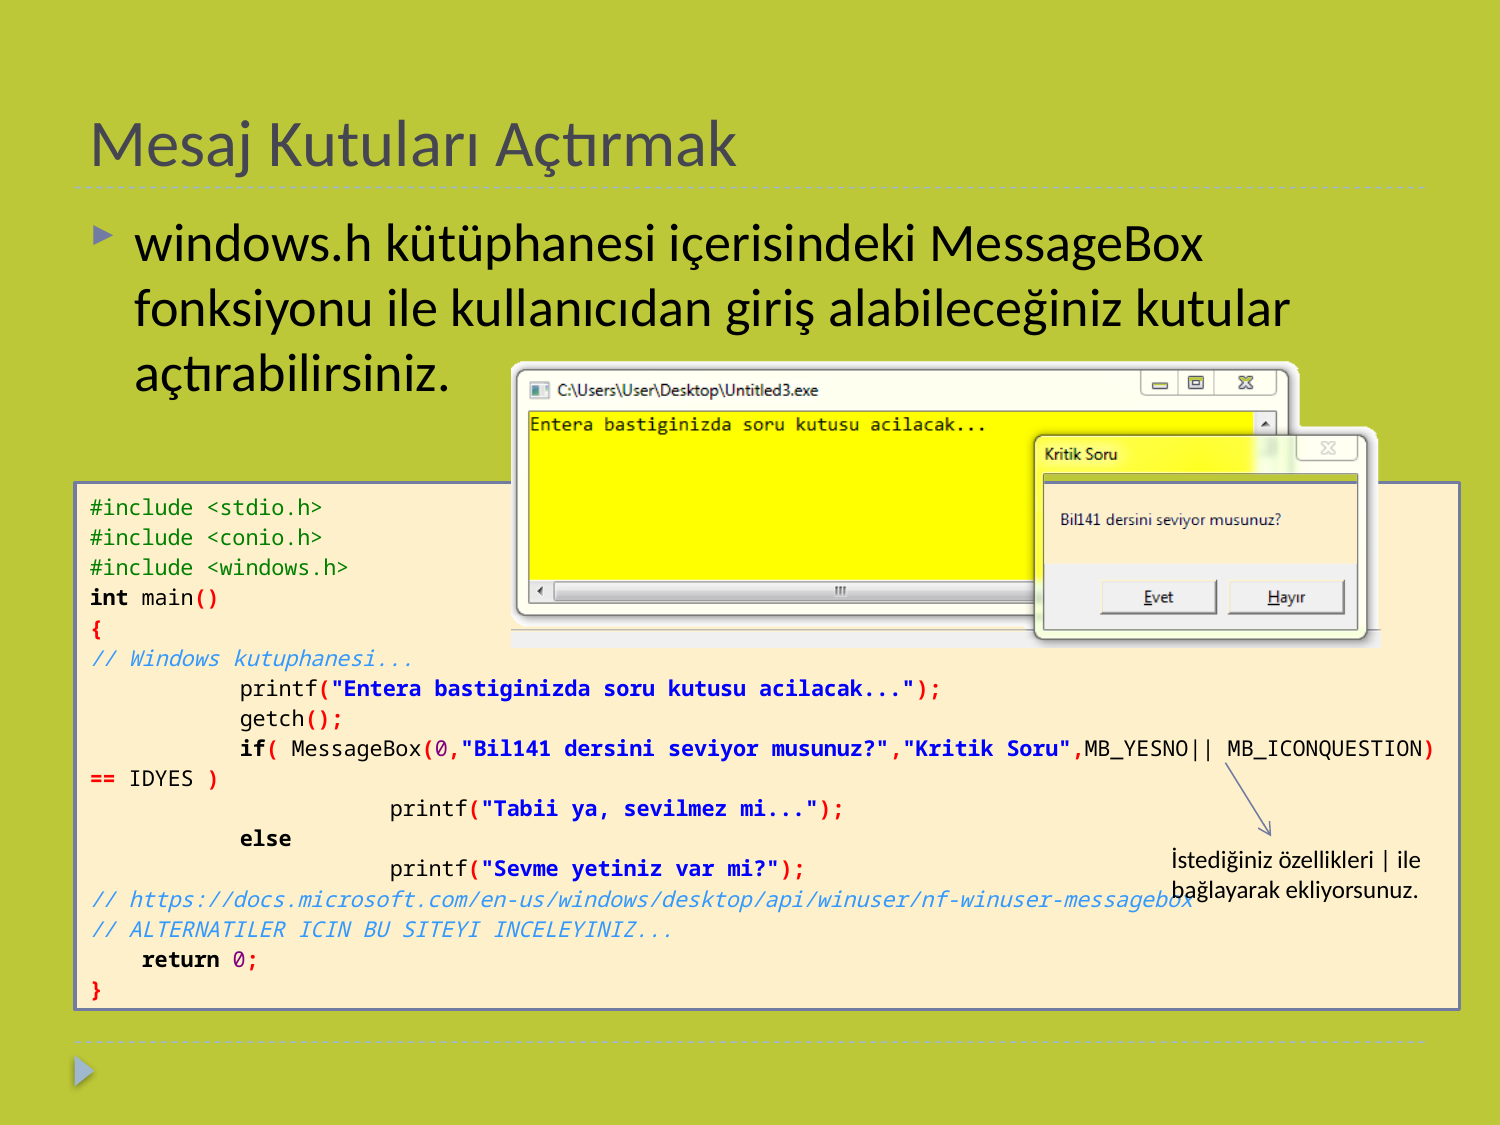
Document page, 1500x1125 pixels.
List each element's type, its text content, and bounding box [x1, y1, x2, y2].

text_box İstediğiniz özellikleri | ile bağlayarak ekliyorsunuz. [1156, 836, 1460, 911]
text_box #include <stdio.h> #include <conio.h> #include <windows.h> int main() { // Windows kutuphanesi... printf("Entera bastiginizda soru kutusu acilacak..."); getch(); if( MessageBox(0,"Bil141 dersini seviyor musunuz?","Kritik Soru",MB_YESNO|| MB_ICONQUESTION) == IDYES ) printf("Tabii ya, sevilmez mi..."); else printf("Sevme yetiniz var mi?"); // https://docs.microsoft.com/en-us/windows/desktop/api/winuser/nf-winuser-messagebox // ALTERNATILER ICIN BU SITEYI INCELEYINIZ... return 0; } [73, 481, 1461, 1011]
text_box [1211, 776, 1286, 823]
title Mesaj Kutuları Açtırmak [75, 24, 1425, 188]
picture [510, 360, 1381, 648]
list windows.h kütüphanesi içerisindeki MessageBox fonksiyonu ile kullanıcıdan giriş alabileceğiniz kutular açtırabilirsiniz. [75, 200, 1425, 468]
